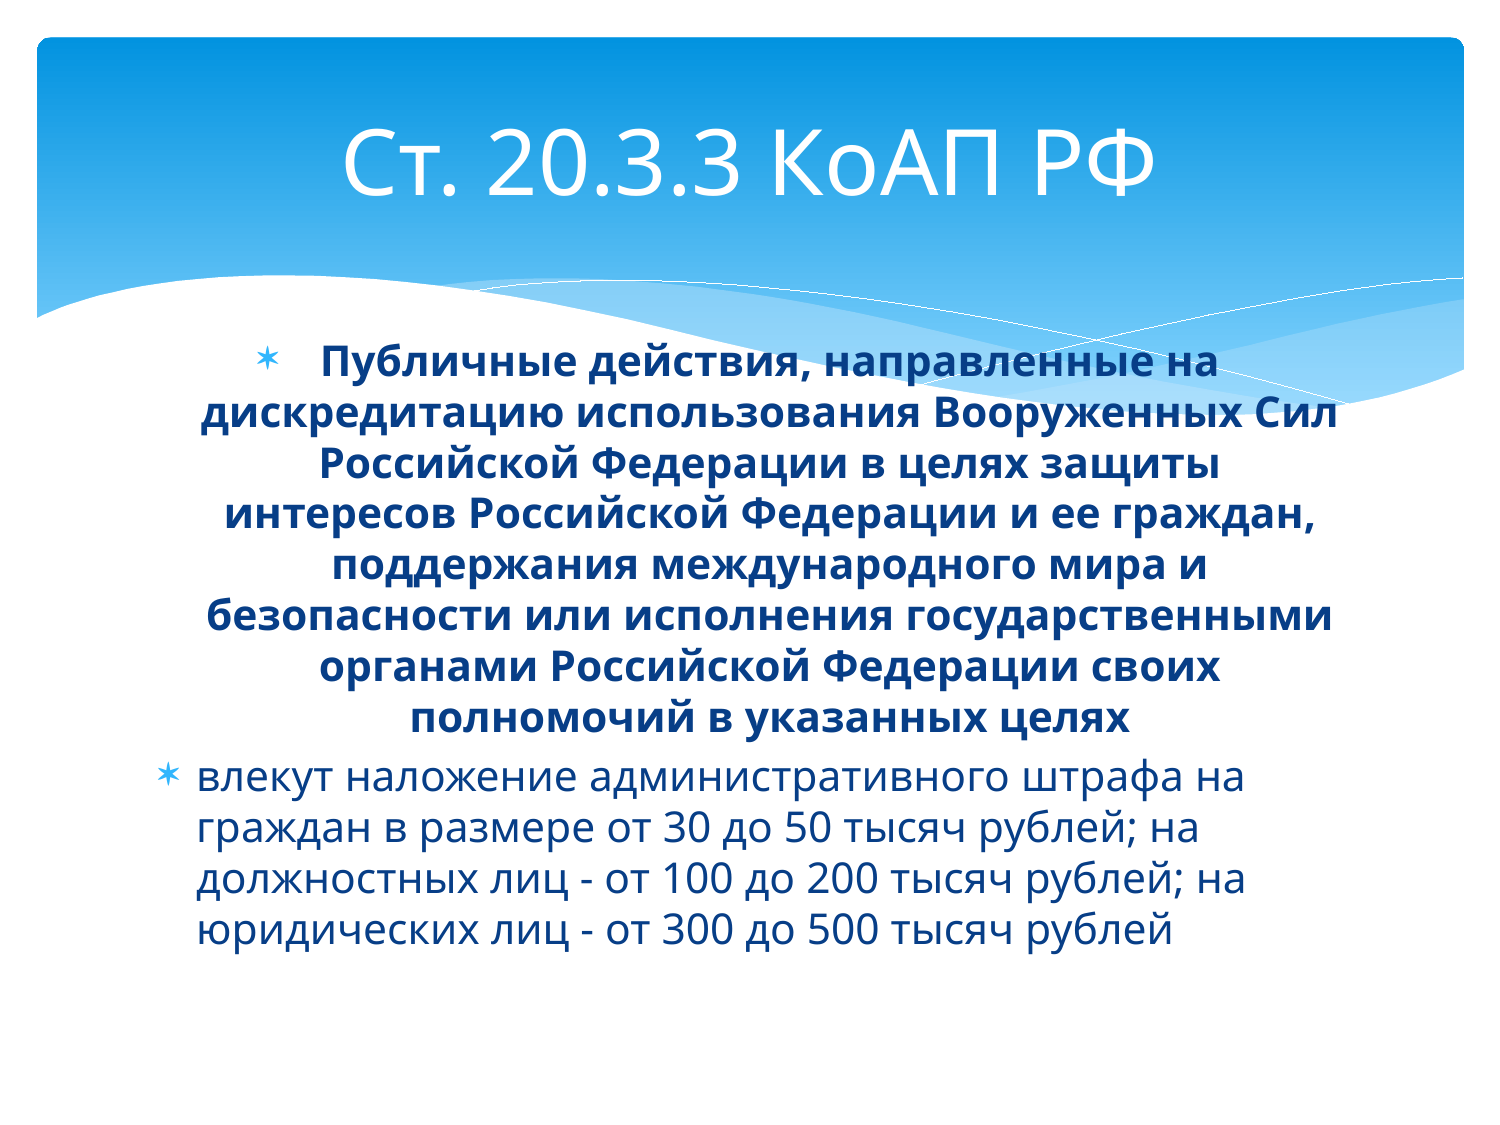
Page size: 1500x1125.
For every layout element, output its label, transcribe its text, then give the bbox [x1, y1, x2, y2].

list Публичные действия, направленные на дискредитацию использования Вооруженных Сил Российской Федерации в целях защиты интересов Российской Федерации и ее граждан, поддержания международного мира и безопасности или исполнения государственными органами Российской Федерации своих полномочий в указанных целях влекут наложение административного штрафа на граждан в размере от 30 до 50 тысяч рублей; на должностных лиц - от 100 до 200 тысяч рублей; на юридических лиц - от 300 до 500 тысяч рублей [143, 326, 1359, 1005]
title Ст. 20.3.3 КоАП РФ [75, 55, 1425, 261]
